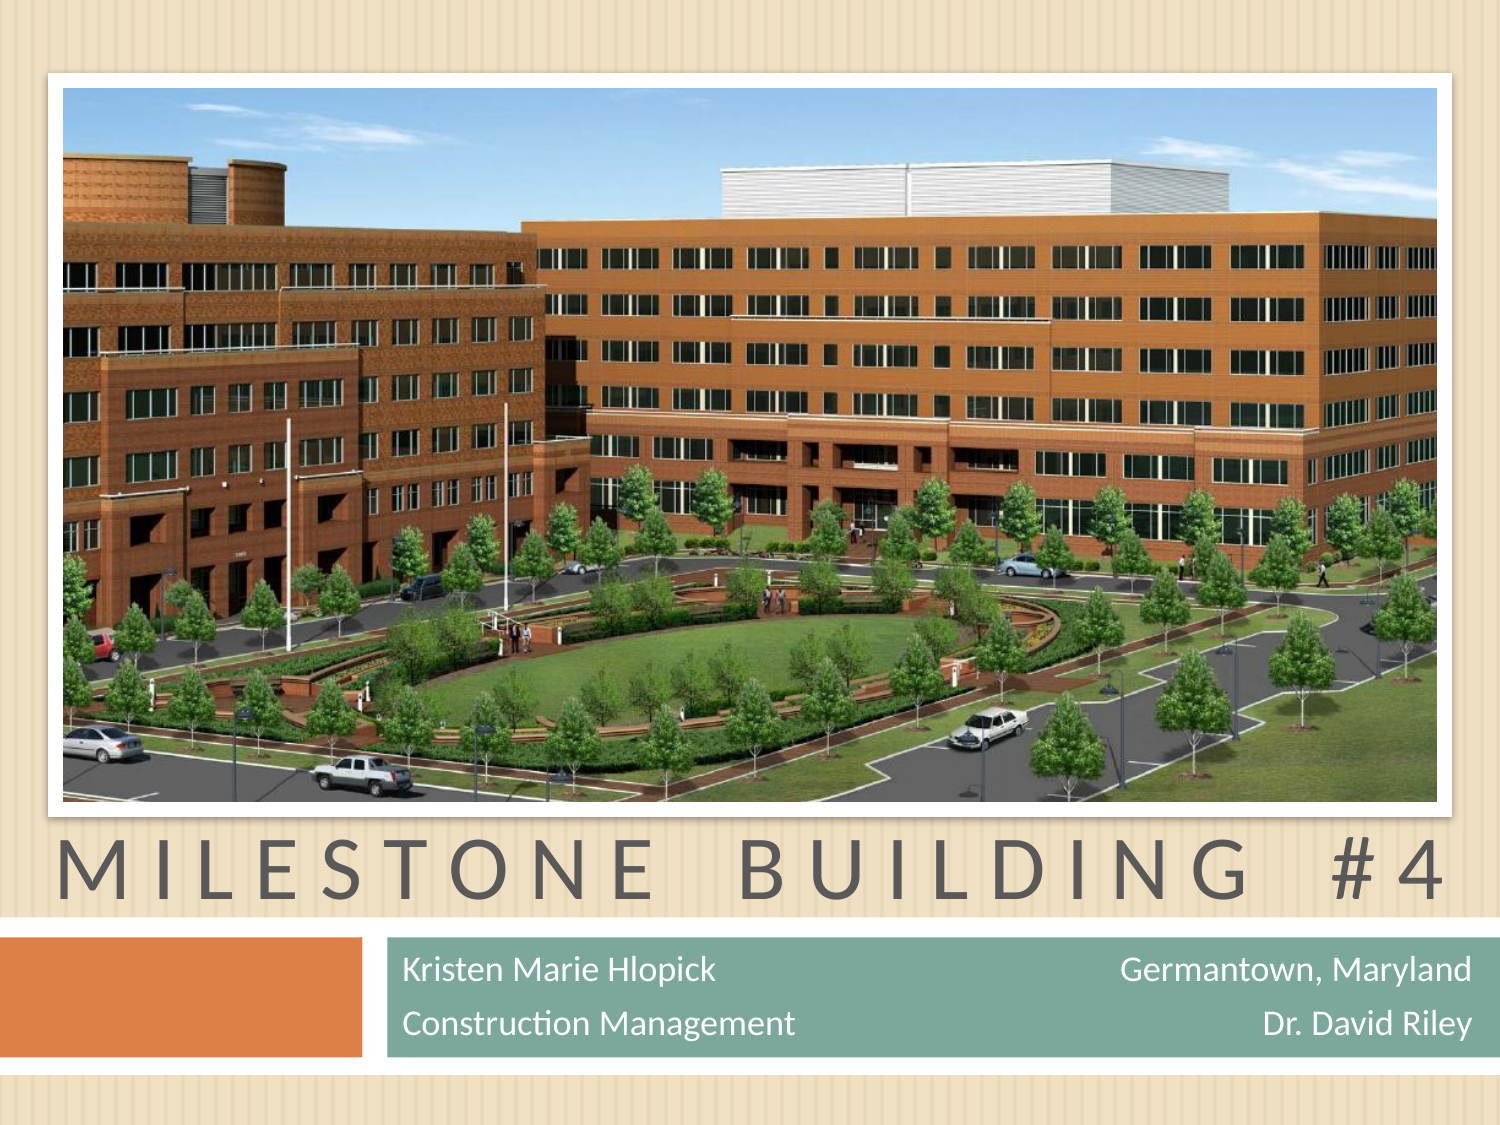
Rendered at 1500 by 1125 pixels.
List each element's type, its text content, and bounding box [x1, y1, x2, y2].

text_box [0, 917, 1500, 1076]
title M I l e s t o n e B u I l d I n g # 4 [0, 774, 1500, 917]
picture [62, 87, 1438, 803]
